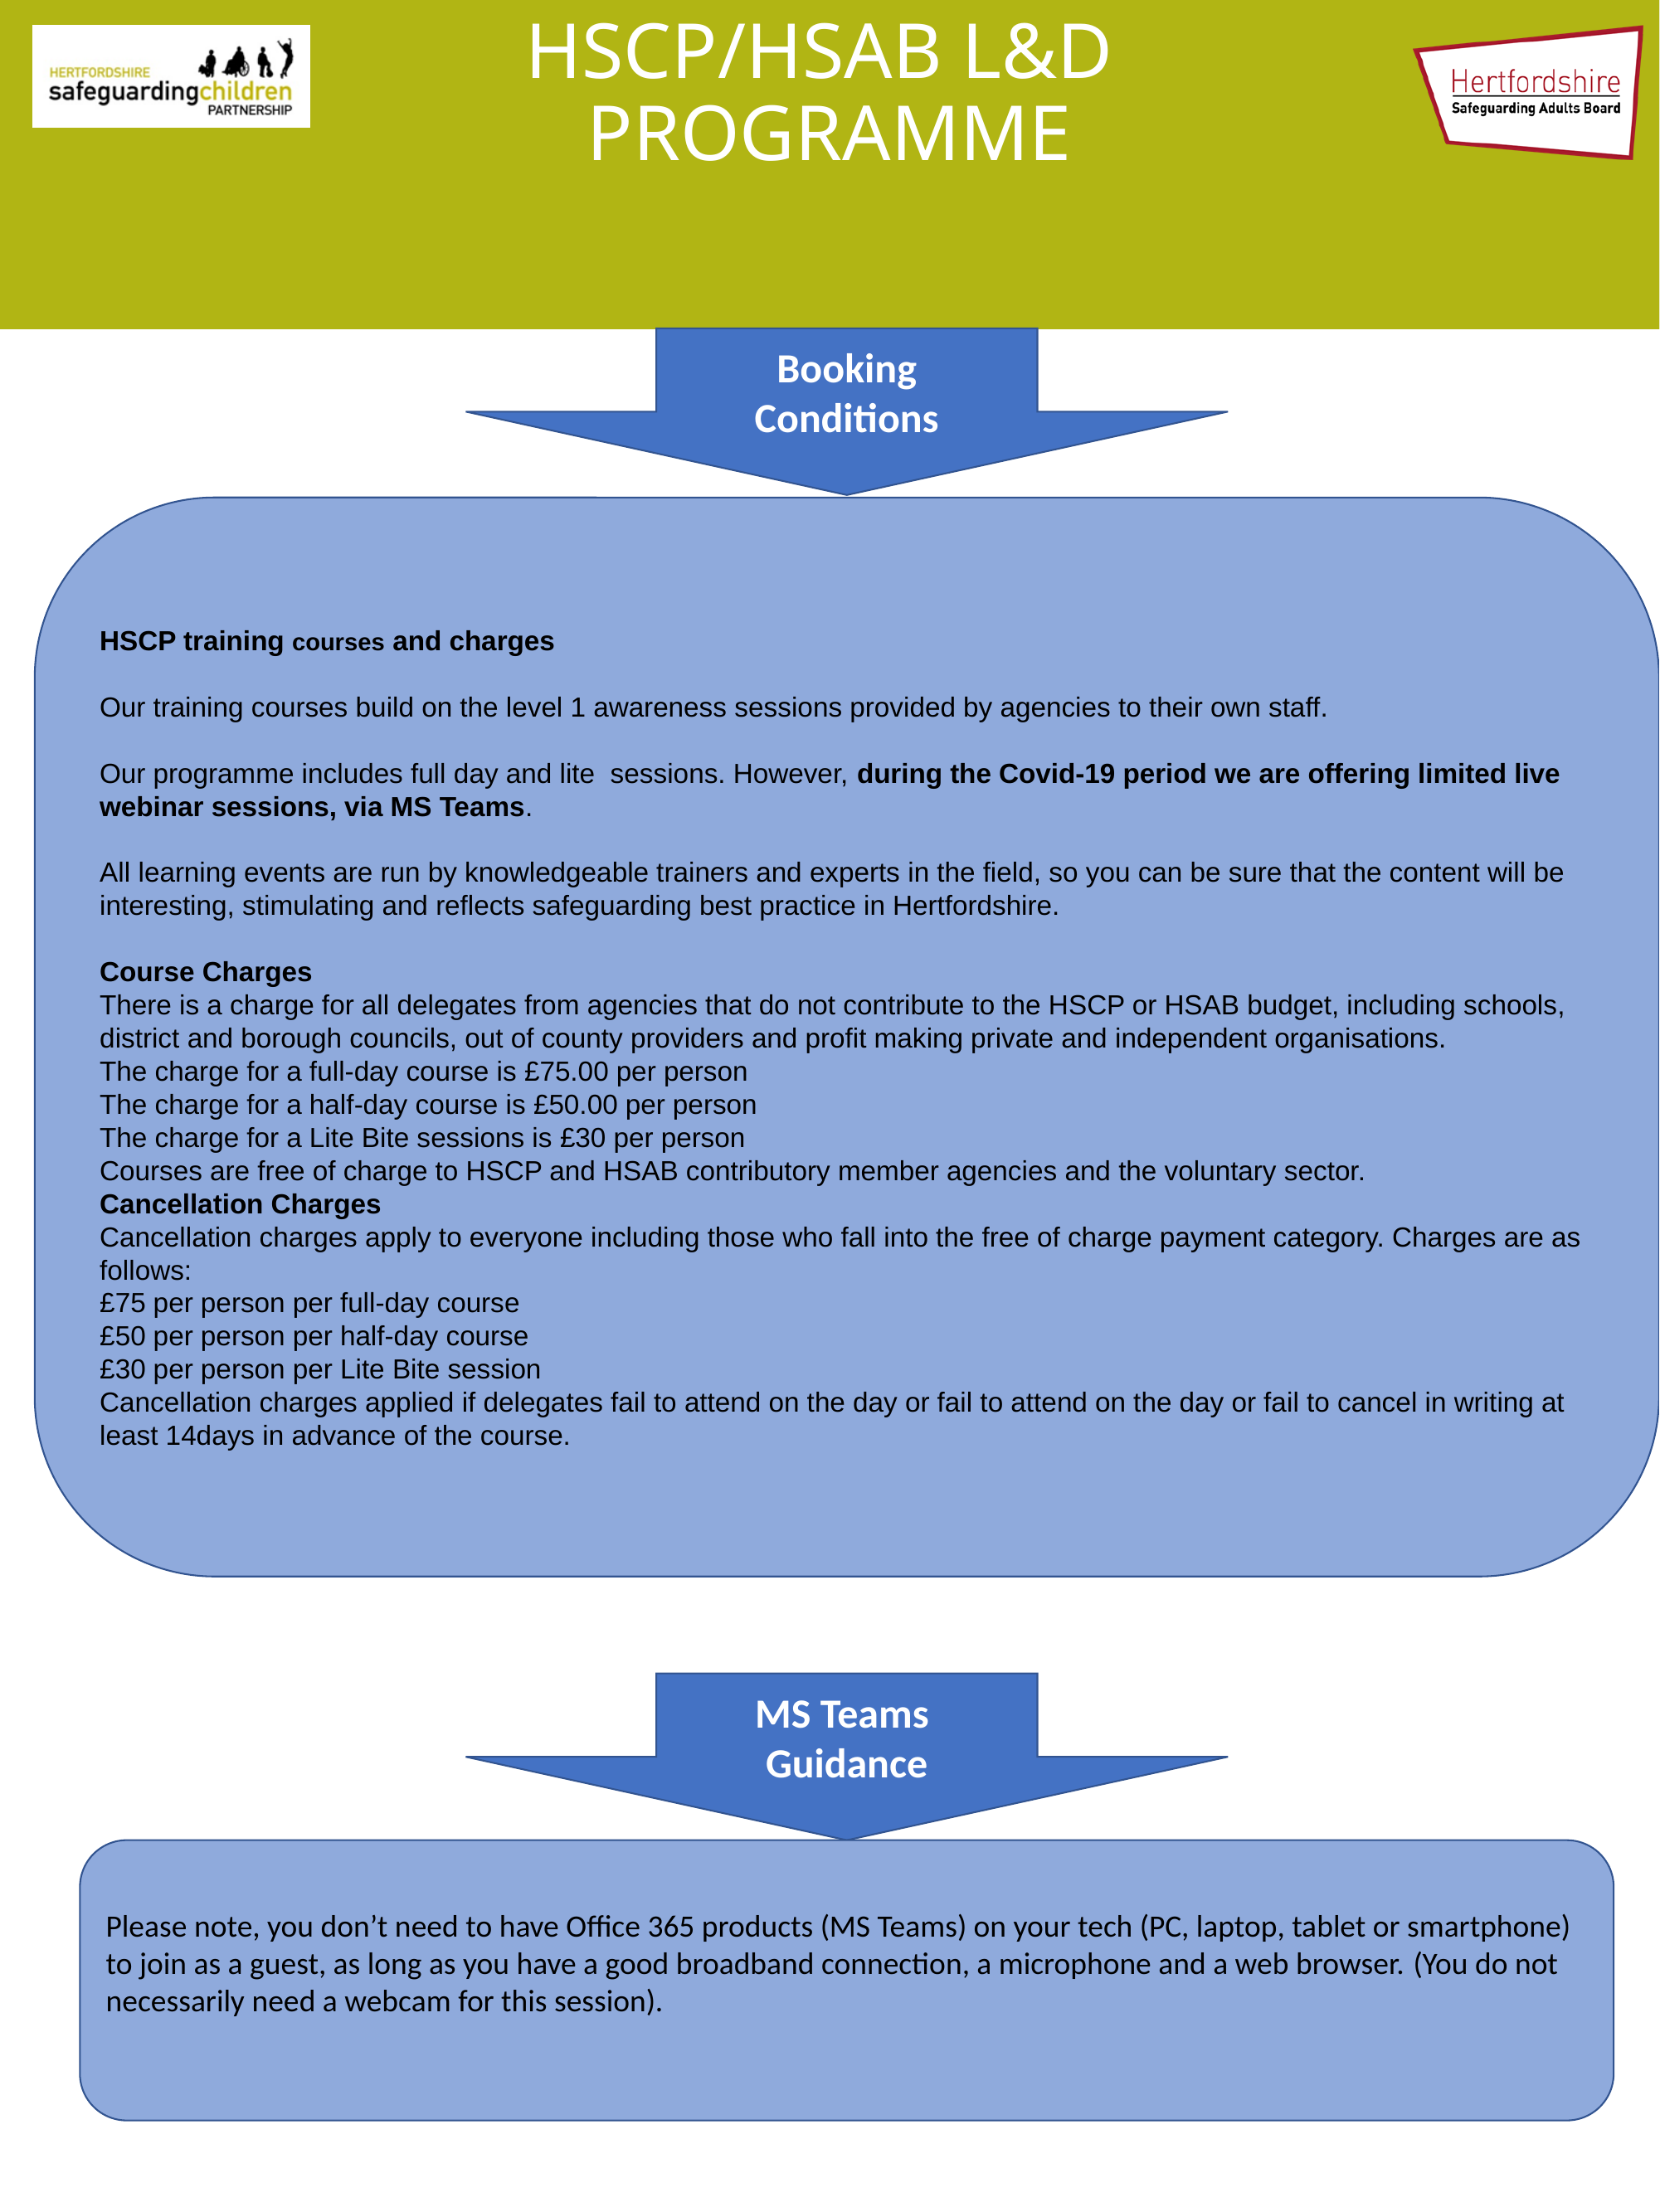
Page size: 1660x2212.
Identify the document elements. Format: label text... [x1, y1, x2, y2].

text_box HSCP training courses and charges Our training courses build on the level 1 awareness sessions provided by agencies to their own staff. Our programme includes full day and lite sessions. However, during the Covid-19 period we are offering limited live webinar sessions, via MS Teams. All learning events are run by knowledgeable trainers and experts in the field, so you can be sure that the content will be interesting, stimulating and reflects safeguarding best practice in Hertfordshire. Course Charges There is a charge for all delegates from agencies that do not contribute to the HSCP or HSAB budget, including schools, district and borough councils, out of county providers and profit making private and independent organisations. The charge for a full-day course is £75.00 per person The charge for a half-day course is £50.00 per person The charge for a Lite Bite sessions is £30 per person Courses are free of charge to HSCP and HSAB contributory member agencies and the voluntary sector. Cancellation Charges Cancellation charges apply to everyone including those who fall into the free of charge payment category. Charges are as follows: £75 per person per full-day course £50 per person per half-day course £30 per person per Lite Bite session Cancellation charges applied if delegates fail to attend on the day or fail to attend on the day or fail to cancel in writing at least 14days in advance of the course. [33, 496, 1659, 1578]
title HSCP/HSAB L&D PROGRAMME [0, 6, 1659, 288]
text_box Booking Conditions [465, 327, 1229, 496]
text_box Please note, you don’t need to have Office 365 products (MS Teams) on your tech (PC, laptop, tablet or smartphone) to join as a guest, as long as you have a good broadband connection, a microphone and a web browser. (You do not necessarily need a webcam for this session). [79, 1839, 1615, 2122]
text_box MS Teams Guidance [465, 1672, 1229, 1839]
